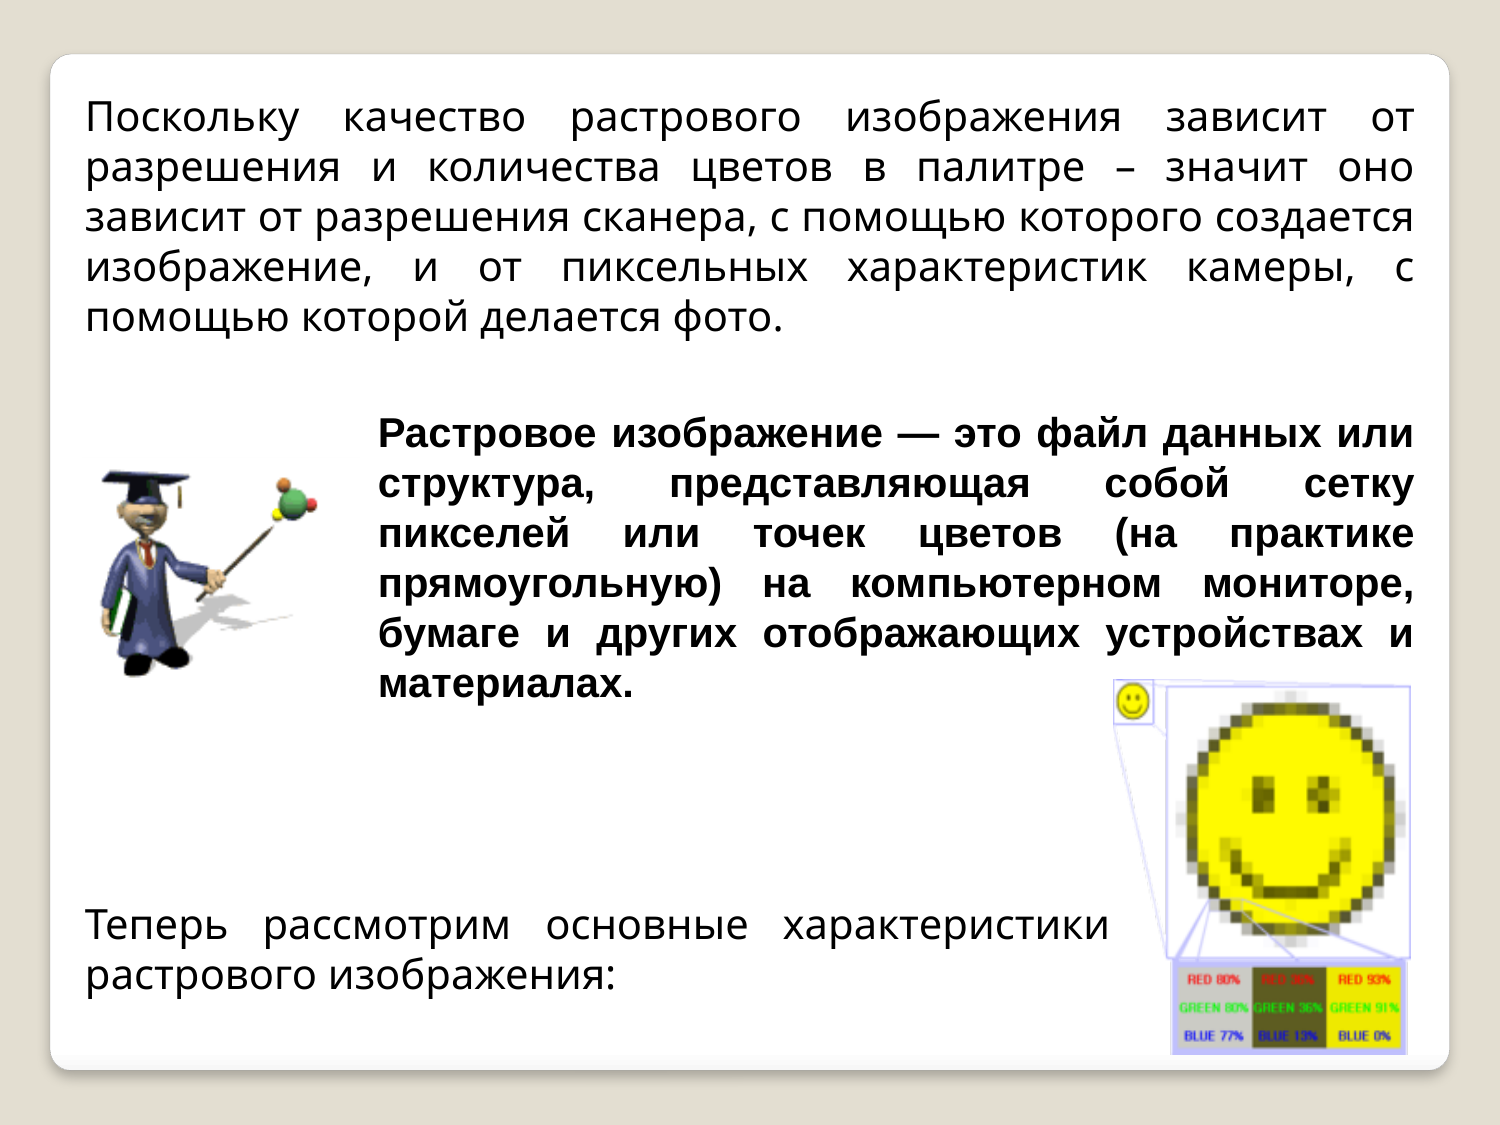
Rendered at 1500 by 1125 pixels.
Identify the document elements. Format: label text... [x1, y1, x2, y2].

picture [81, 456, 361, 680]
text_box Теперь рассмотрим основные характеристики растрового изображения: [70, 890, 1105, 1006]
picture [1112, 679, 1411, 1055]
text_box Растровое изображение — это файл данных или структура, представляющая собой сетку пикселей или точек цветов (на практике прямоугольную) на компьютерном мониторе, бумаге и других отображающих устройствах и материалах. [363, 398, 1430, 714]
text_box Поскольку качество растрового изображения зависит от разрешения и количества цветов в палитре – значит оно зависит от разрешения сканера, с помощью которого создается изображение, и от пиксельных характеристик камеры, с помощью которой делается фото. [70, 82, 1430, 347]
